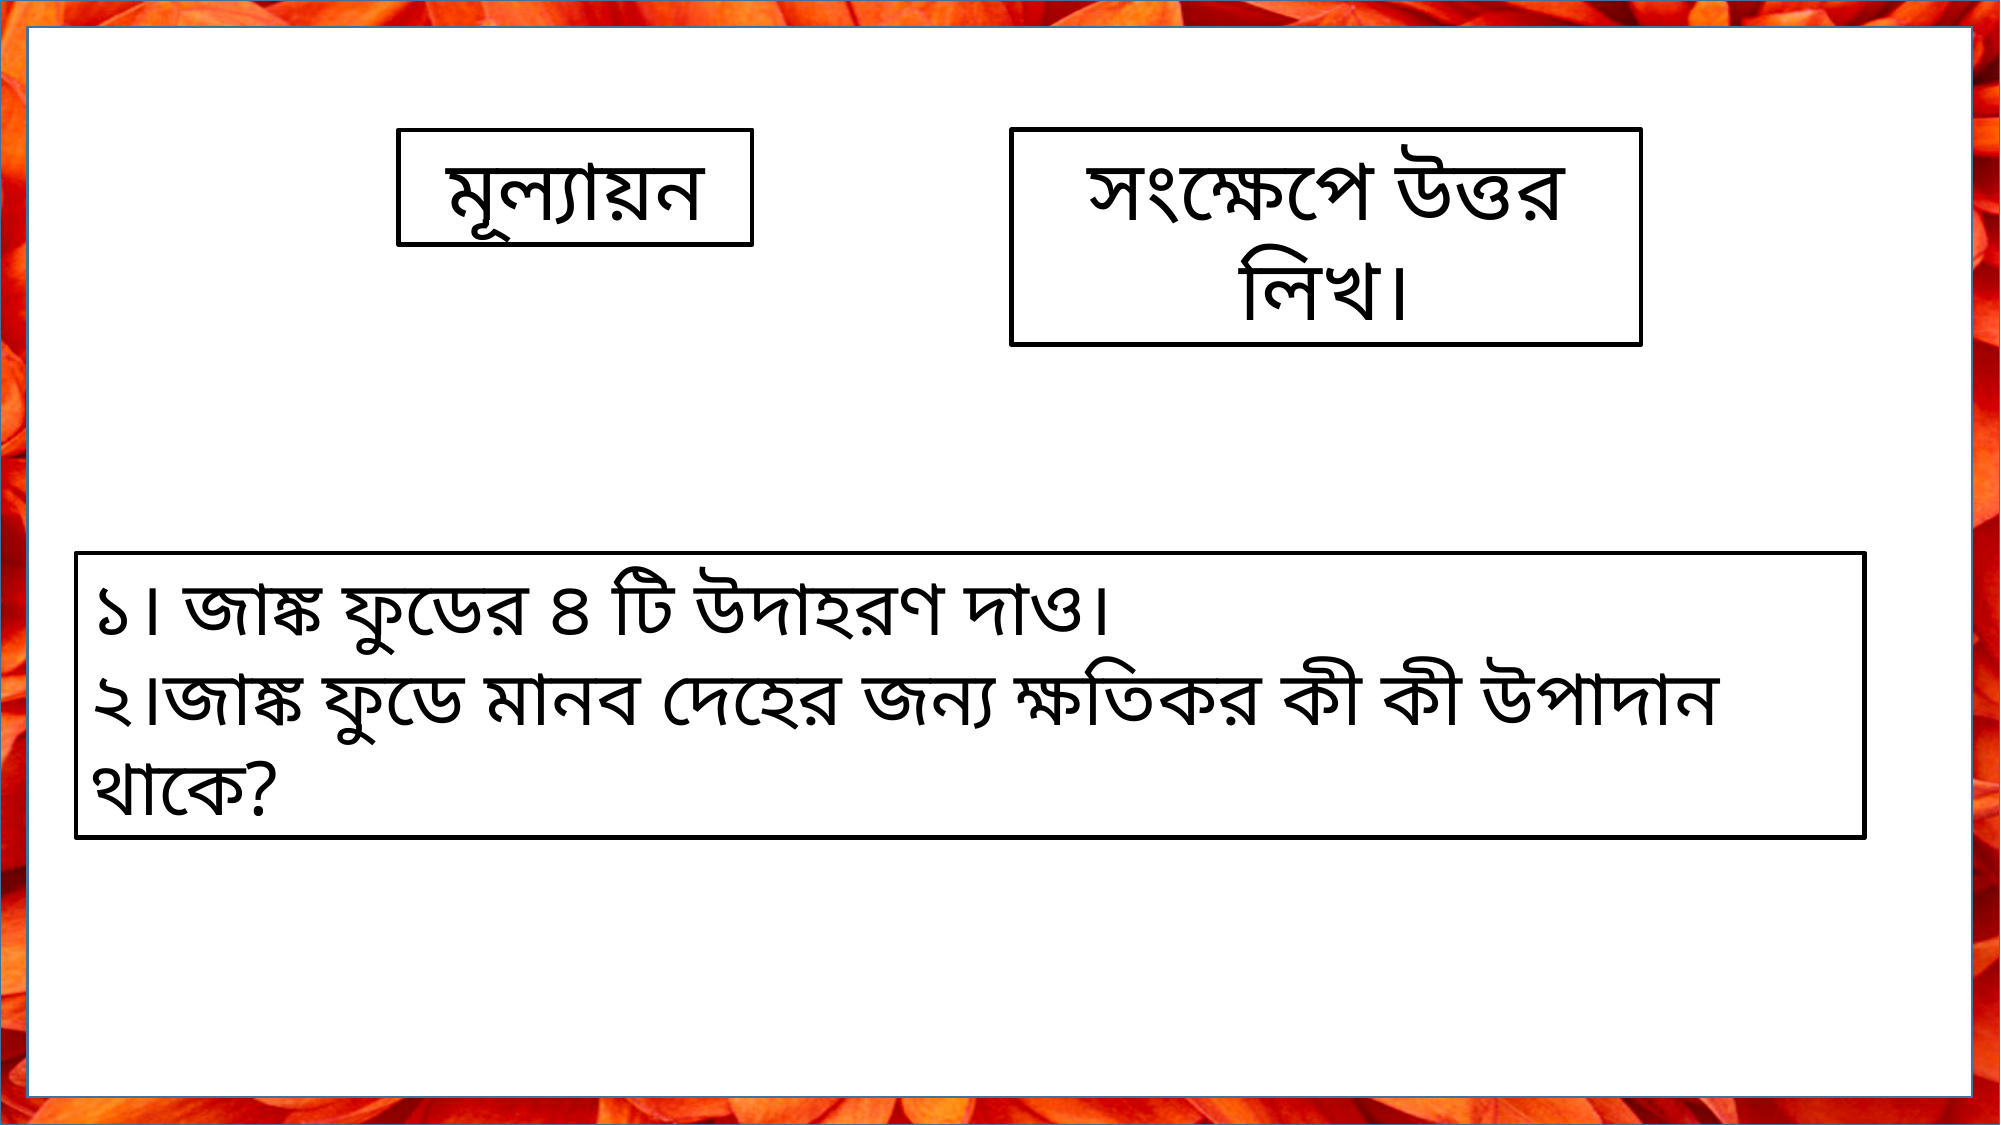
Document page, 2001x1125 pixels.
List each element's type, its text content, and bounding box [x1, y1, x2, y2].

text_box মূল্যায়ন [398, 129, 753, 245]
text_box [0, 0, 2000, 1125]
text_box ১। জাঙ্ক ফুডের ৪ টি উদাহরণ দাও। ২।জাঙ্ক ফুডে মানব দেহের জন্য ক্ষতিকর কী কী উপাদান থাকে? [76, 552, 1865, 838]
text_box সংক্ষেপে উত্তর লিখ। [1011, 129, 1641, 345]
